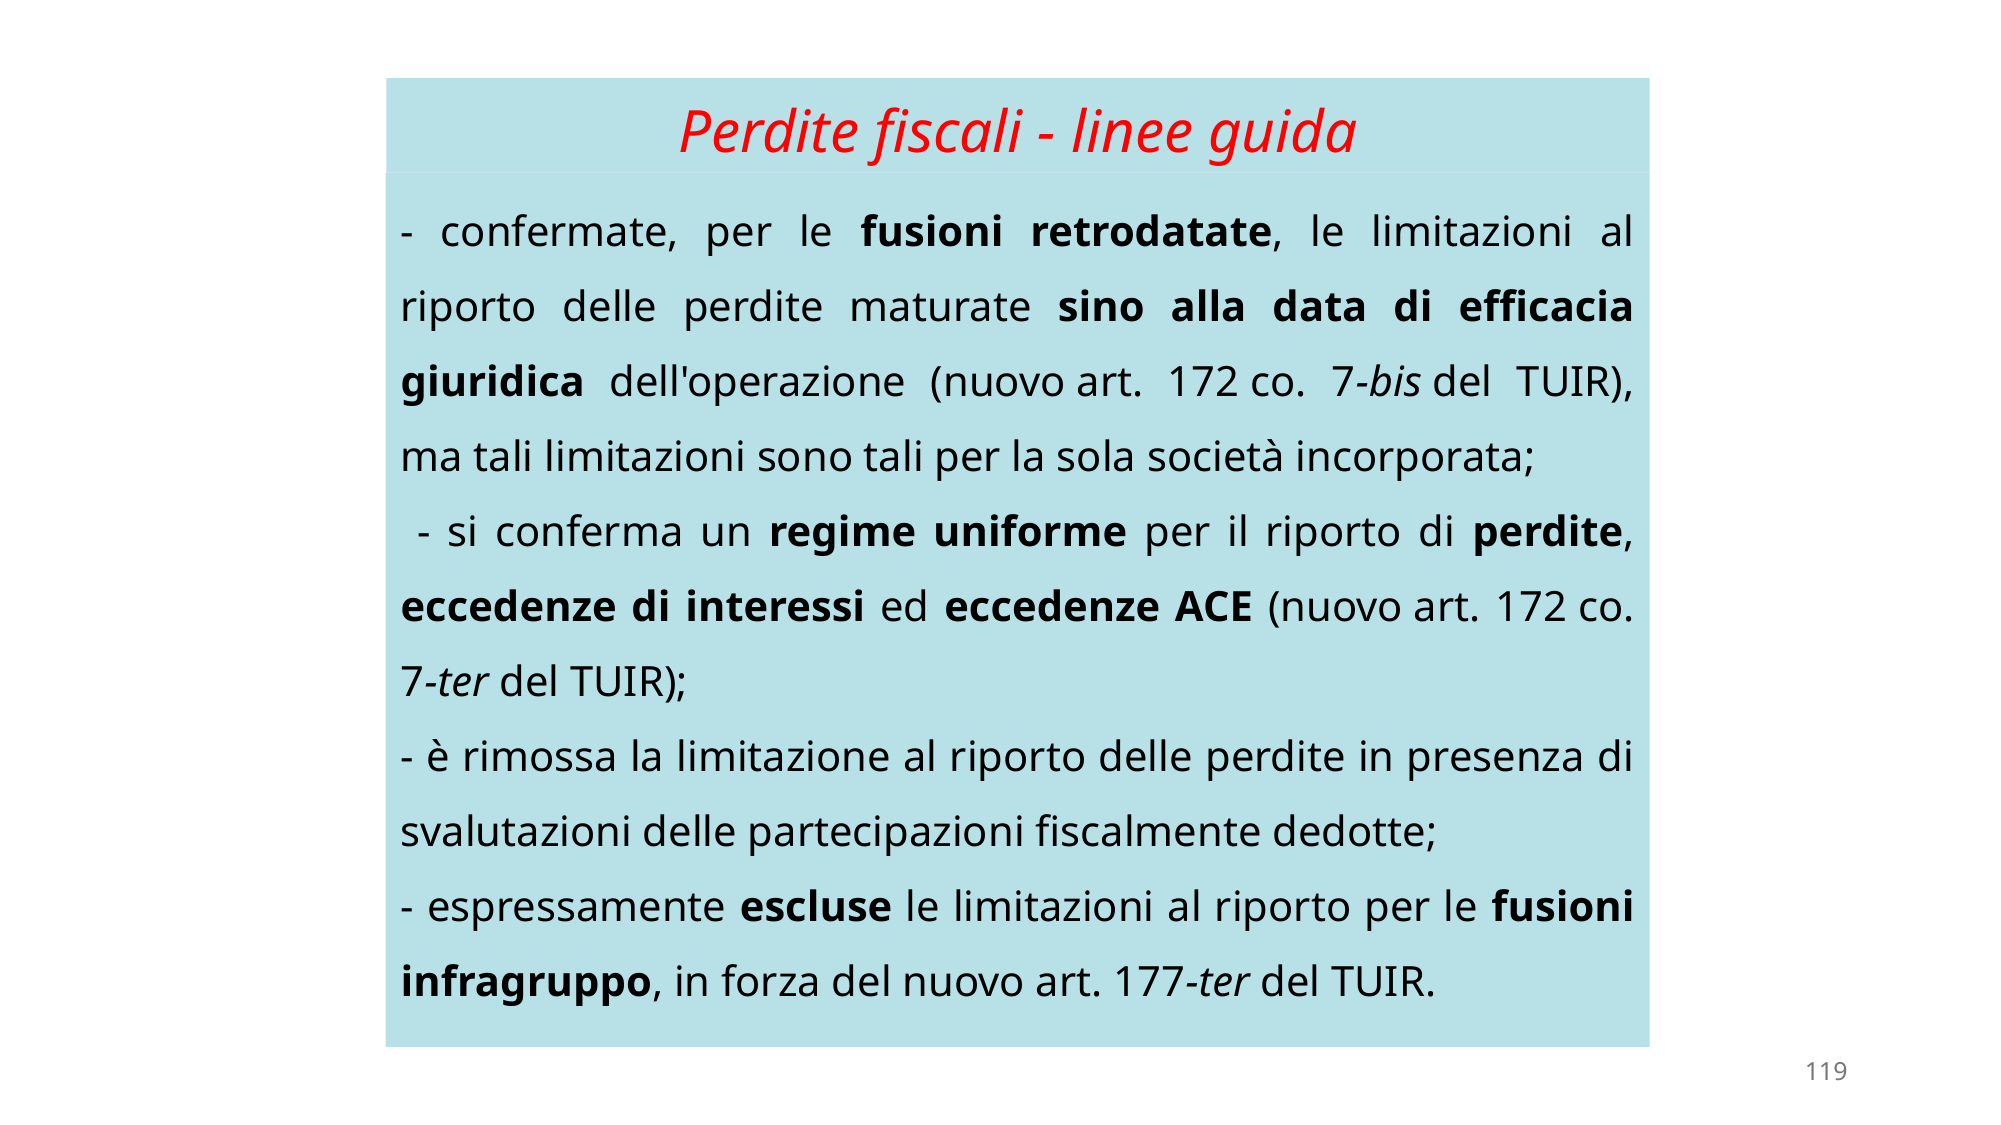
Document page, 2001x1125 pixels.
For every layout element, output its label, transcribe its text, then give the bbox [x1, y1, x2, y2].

subtitle - confermate, per le fusioni retrodatate, le limitazioni al riporto delle perdite maturate sino alla data di efficacia giuridica dell'operazione (nuovo art. 172 co. 7-bis del TUIR), ma tali limitazioni sono tali per la sola società incorporata; - si conferma un regime uniforme per il riporto di perdite, eccedenze di interessi ed eccedenze ACE (nuovo art. 172 co. 7-ter del TUIR); - è rimossa la limitazione al riporto delle perdite in presenza di svalutazioni delle partecipazioni fiscalmente dedotte; - espressamente escluse le limitazioni al riporto per le fusioni infragruppo, in forza del nuovo art. 177-ter del TUIR. [385, 172, 1650, 1047]
slide_number 119 [1412, 1042, 1863, 1103]
title Perdite fiscali - linee guida [386, 78, 1650, 172]
